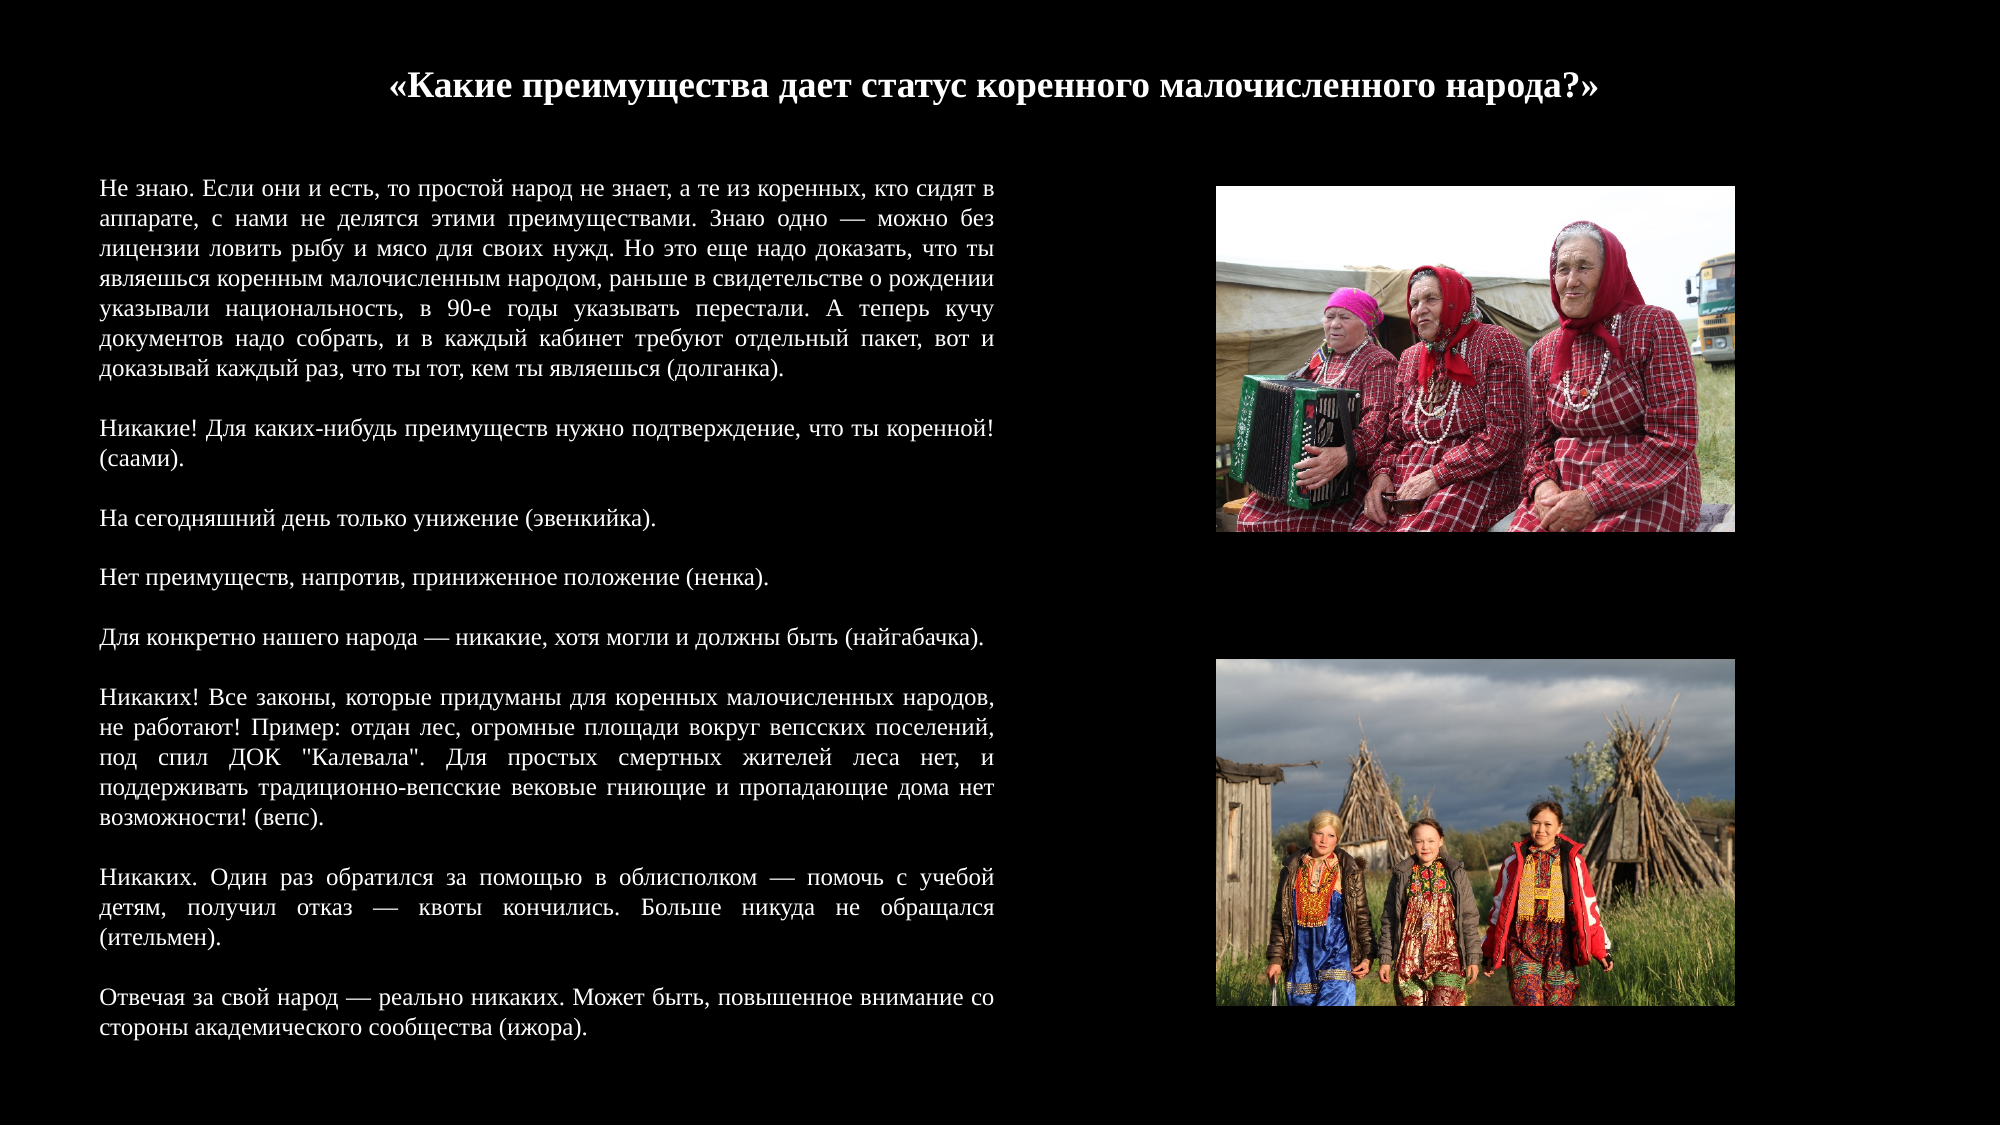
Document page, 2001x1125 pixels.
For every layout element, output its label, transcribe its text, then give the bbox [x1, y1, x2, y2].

picture [1216, 659, 1735, 1006]
text_box Не знаю. Если они и есть, то простой народ не знает, а те из коренных, кто сидят в аппарате, с нами не делятся этими преимуществами. Знаю одно — можно без лицензии ловить рыбу и мясо для своих нужд. Но это еще надо доказать, что ты являешься коренным малочисленным народом, раньше в свидетельстве о рождении указывали национальность, в 90-е годы указывать перестали. А теперь кучу документов надо собрать, и в каждый кабинет требуют отдельный пакет, вот и доказывай каждый раз, что ты тот, кем ты являешься (долганка). Никакие! Для каких-нибудь преимуществ нужно подтверждение, что ты коренной! (саами). На сегодняшний день только унижение (эвенкийка). Нет преимуществ, напротив, приниженное положение (ненка). Для конкретно нашего народа — никакие, хотя могли и должны быть (найгабачка). Никаких! Все законы, которые придуманы для коренных малочисленных народов, не работают! Пример: отдан лес, огромные площади вокруг вепсских поселений, под спил ДОК "Калевала". Для простых смертных жителей леса нет, и поддерживать традиционно-вепсские вековые гниющие и пропадающие дома нет возможности! (вепс). Никаких. Один раз обратился за помощью в облисполком — помочь с учебой детям, получил отказ — квоты кончились. Больше никуда не обращался (ительмен). Отвечая за свой народ — реально никаких. Может быть, повышенное внимание со стороны академического сообщества (ижора). [10, 164, 1011, 1048]
picture [1216, 186, 1735, 532]
text_box «Какие преимущества дает статус коренного малочисленного народа?» [340, 52, 1649, 112]
